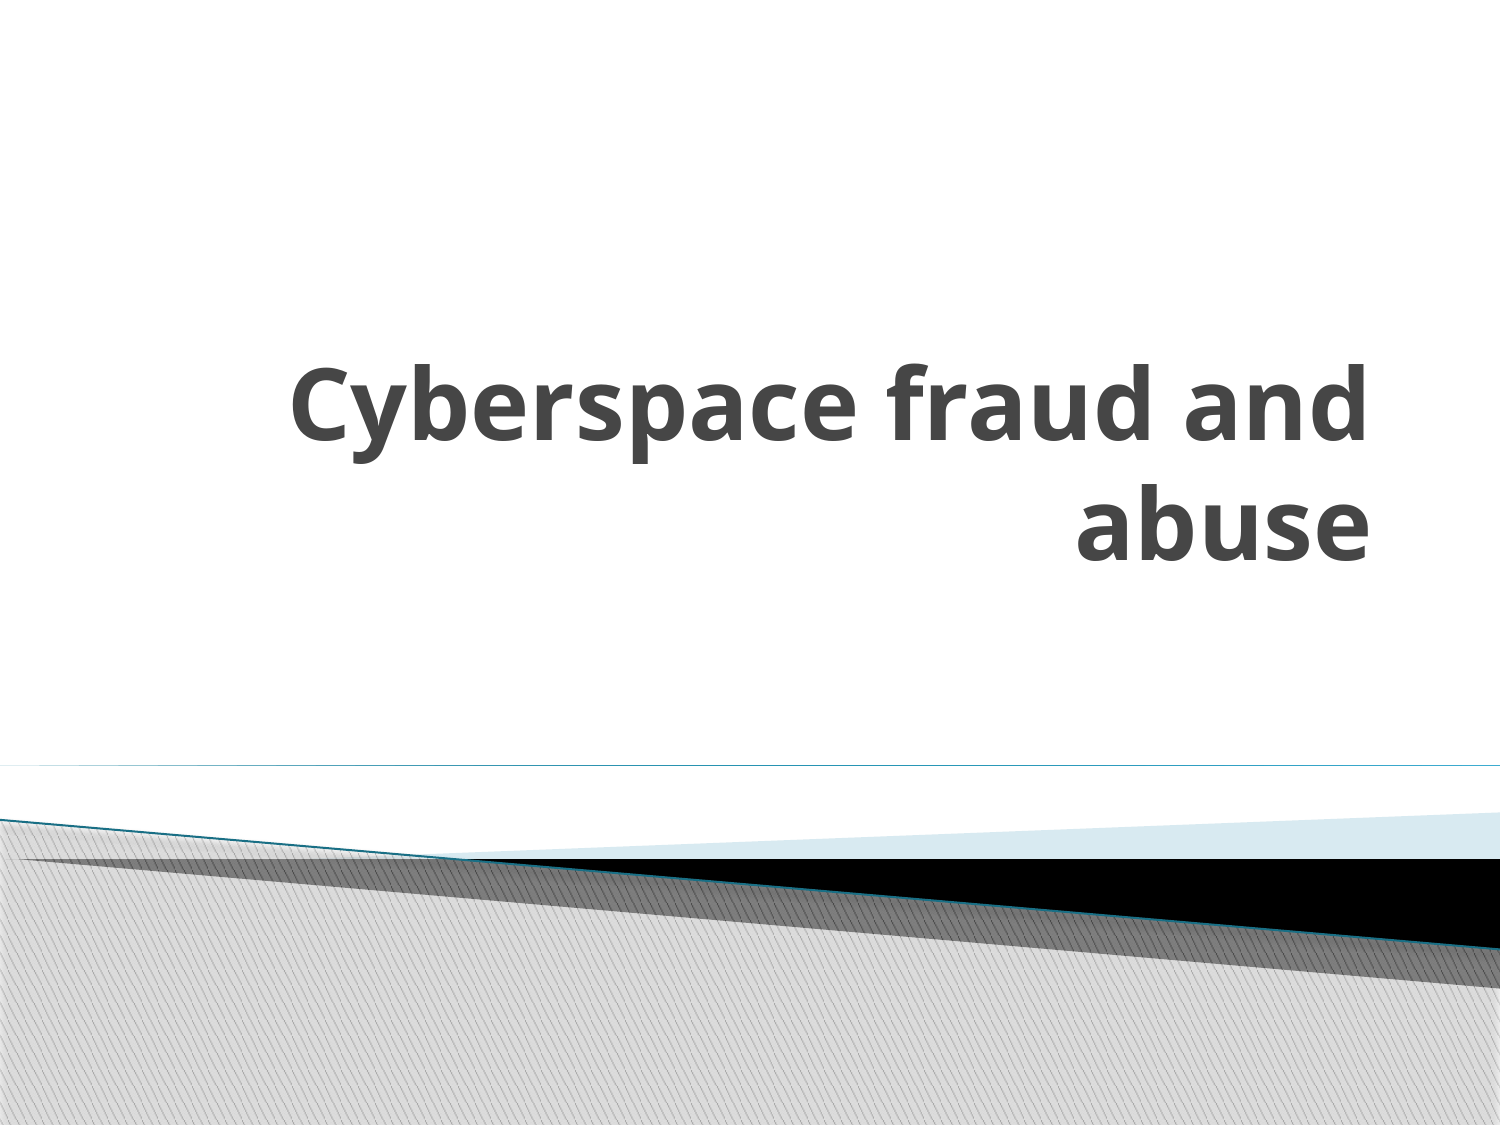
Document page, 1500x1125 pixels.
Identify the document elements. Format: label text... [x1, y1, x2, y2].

picture [5, 859, 1500, 989]
title Cyberspace fraud and abuse [112, 287, 1388, 588]
